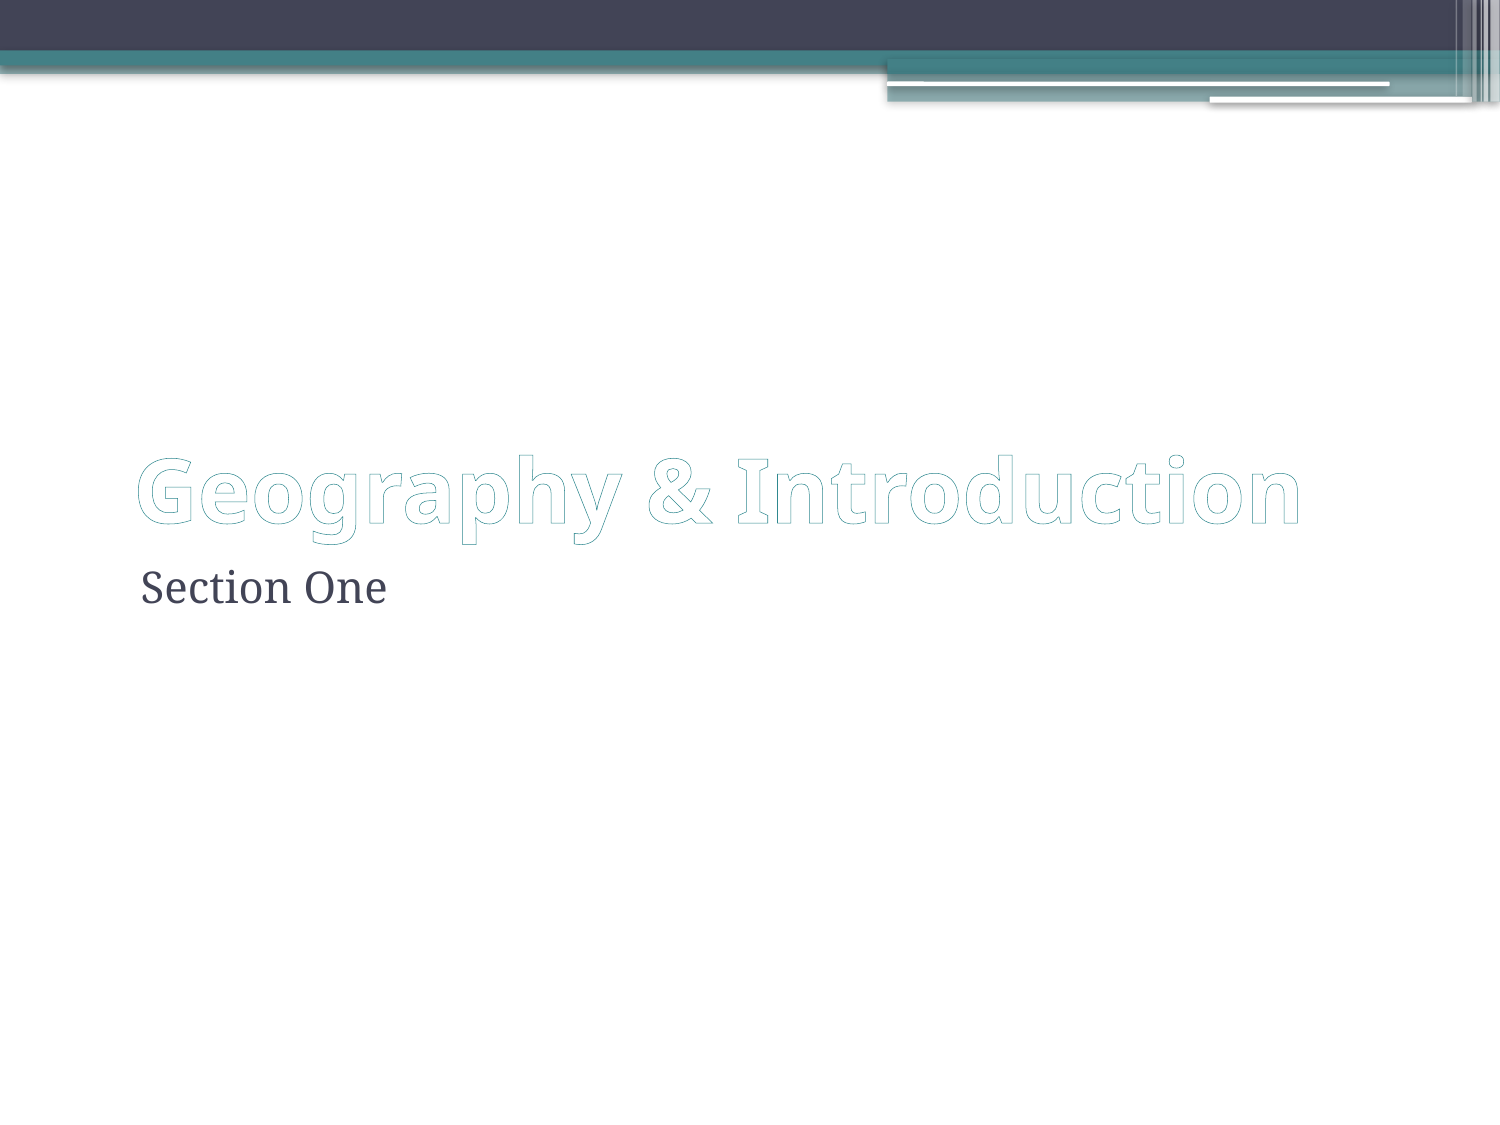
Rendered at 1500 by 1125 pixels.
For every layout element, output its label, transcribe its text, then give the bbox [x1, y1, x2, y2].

list Section One [118, 552, 1394, 800]
title Geography & Introduction [118, 324, 1394, 549]
